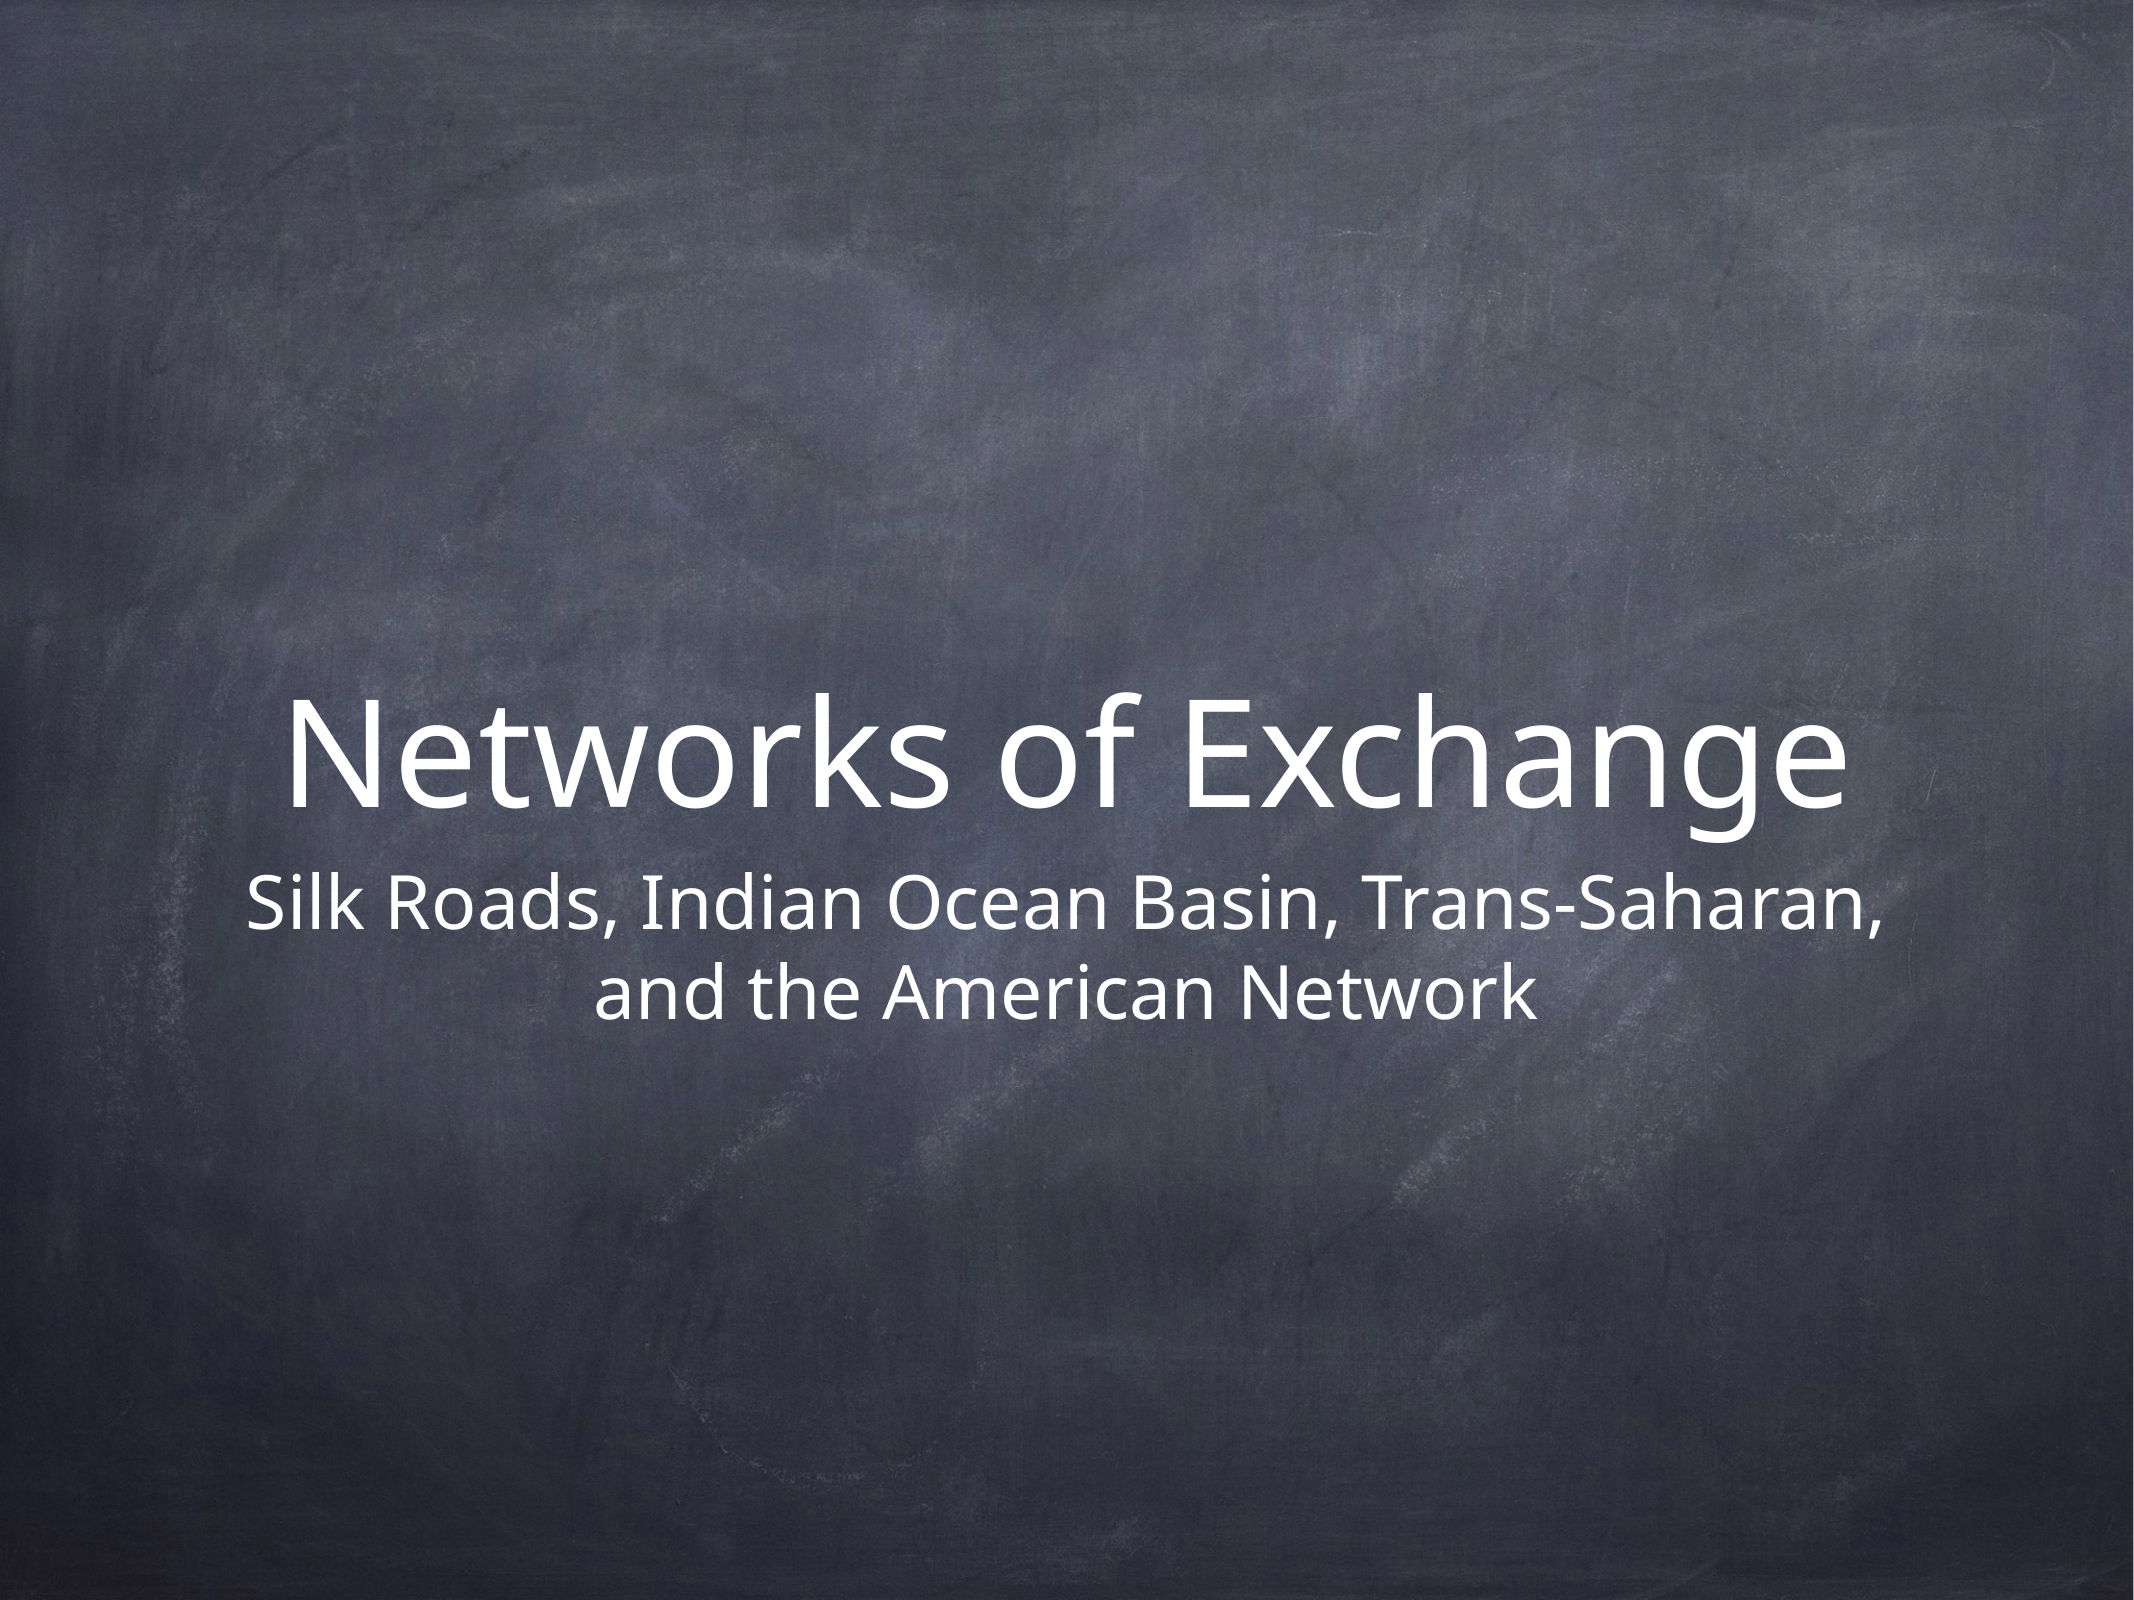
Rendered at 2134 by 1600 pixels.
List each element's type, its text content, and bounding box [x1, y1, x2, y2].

title Networks of Exchange [207, 420, 1926, 838]
list Silk Roads, Indian Ocean Basin, Trans-Saharan, and the American Network [207, 853, 1926, 1095]
picture [0, 0, 2134, 1600]
